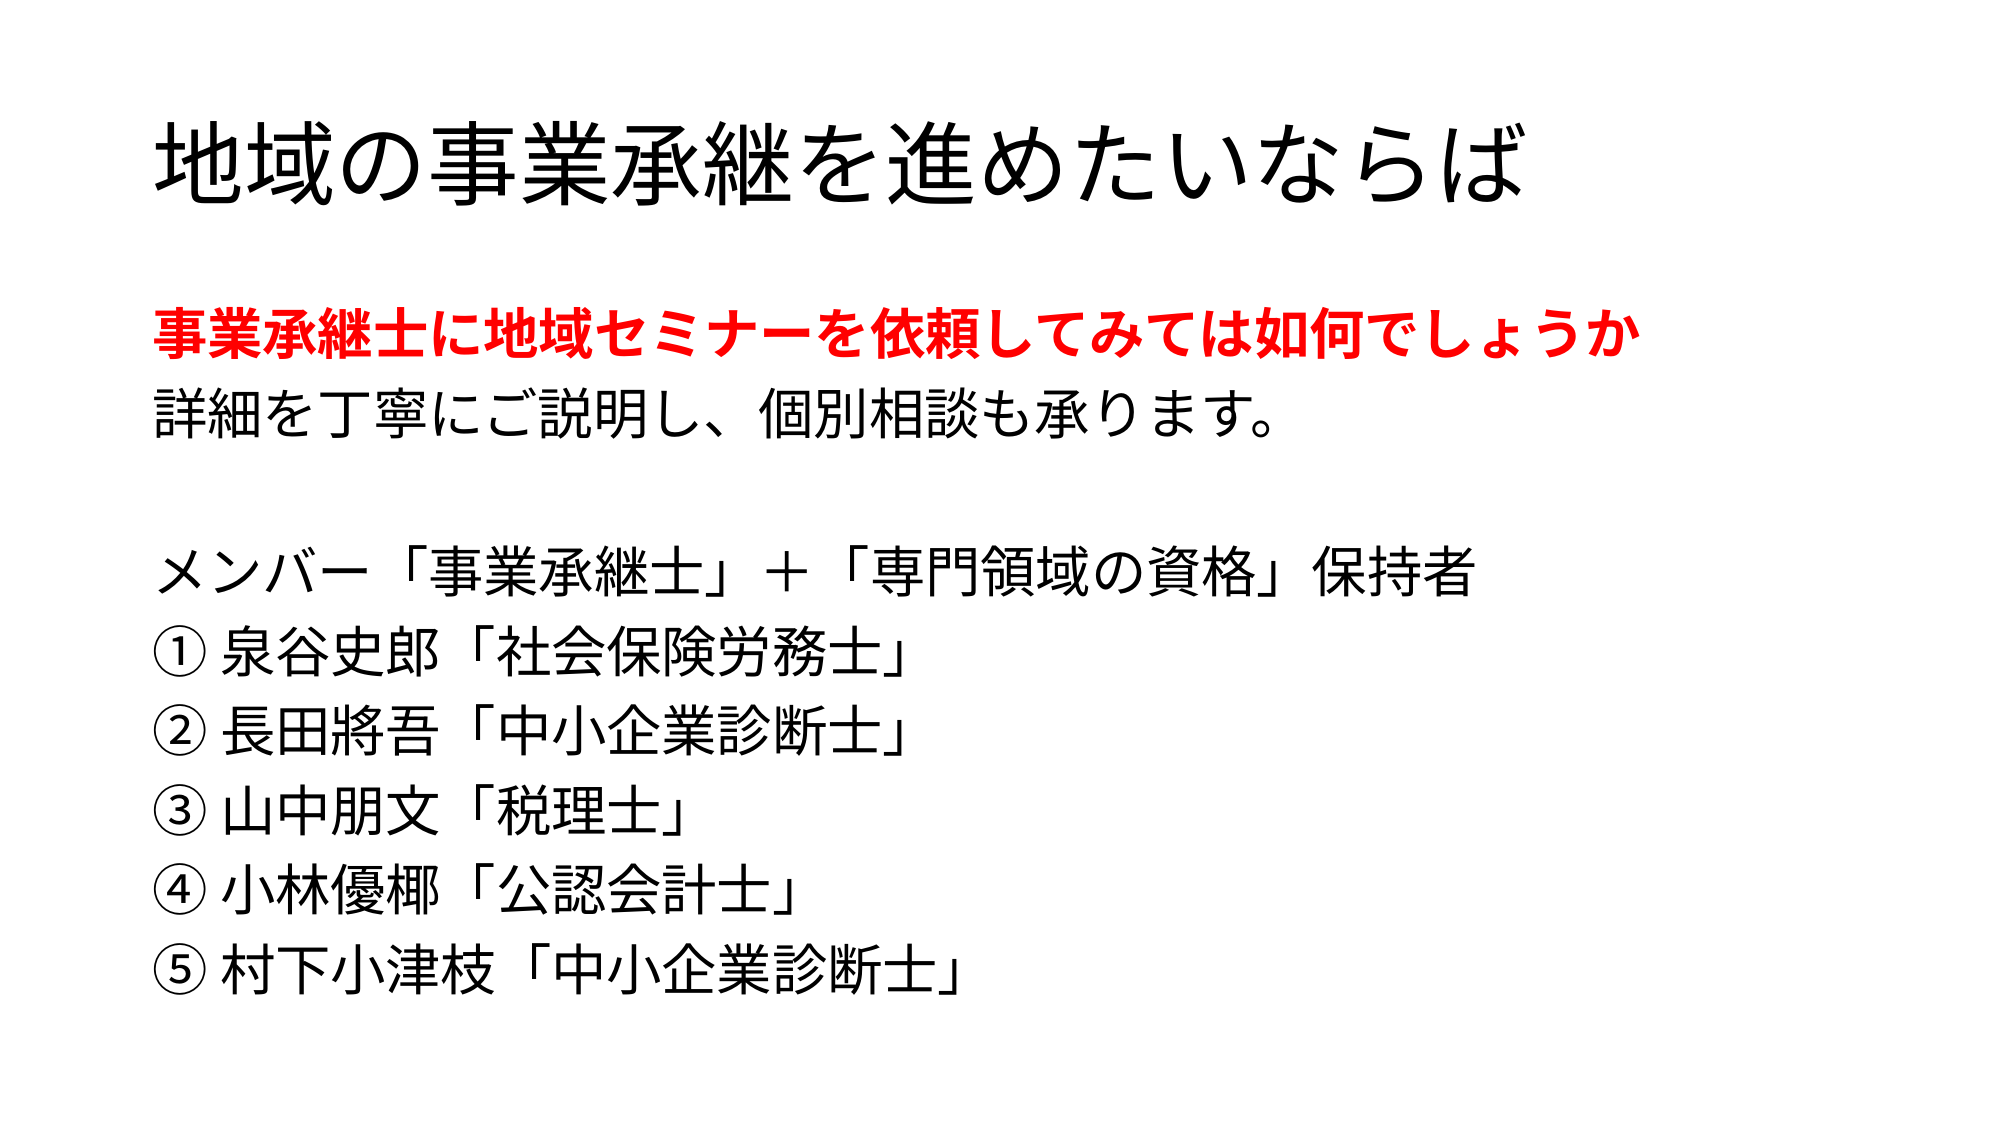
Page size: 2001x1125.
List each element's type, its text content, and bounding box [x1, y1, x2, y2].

title 地域の事業承継を進めたいならば [137, 59, 1863, 278]
list 事業承継士に地域セミナーを依頼してみては如何でしょうか 詳細を丁寧にご説明し、個別相談も承ります。 メンバー「事業承継士」＋「専門領域の資格」保持者 ①泉谷史郎「社会保険労務士」 ②長田將吾「中小企業診断士」 ③山中朋文「税理士」 ④小林優椰「公認会計士」 ⑤村下小津枝「中小企業診断士」 [137, 299, 1863, 1014]
